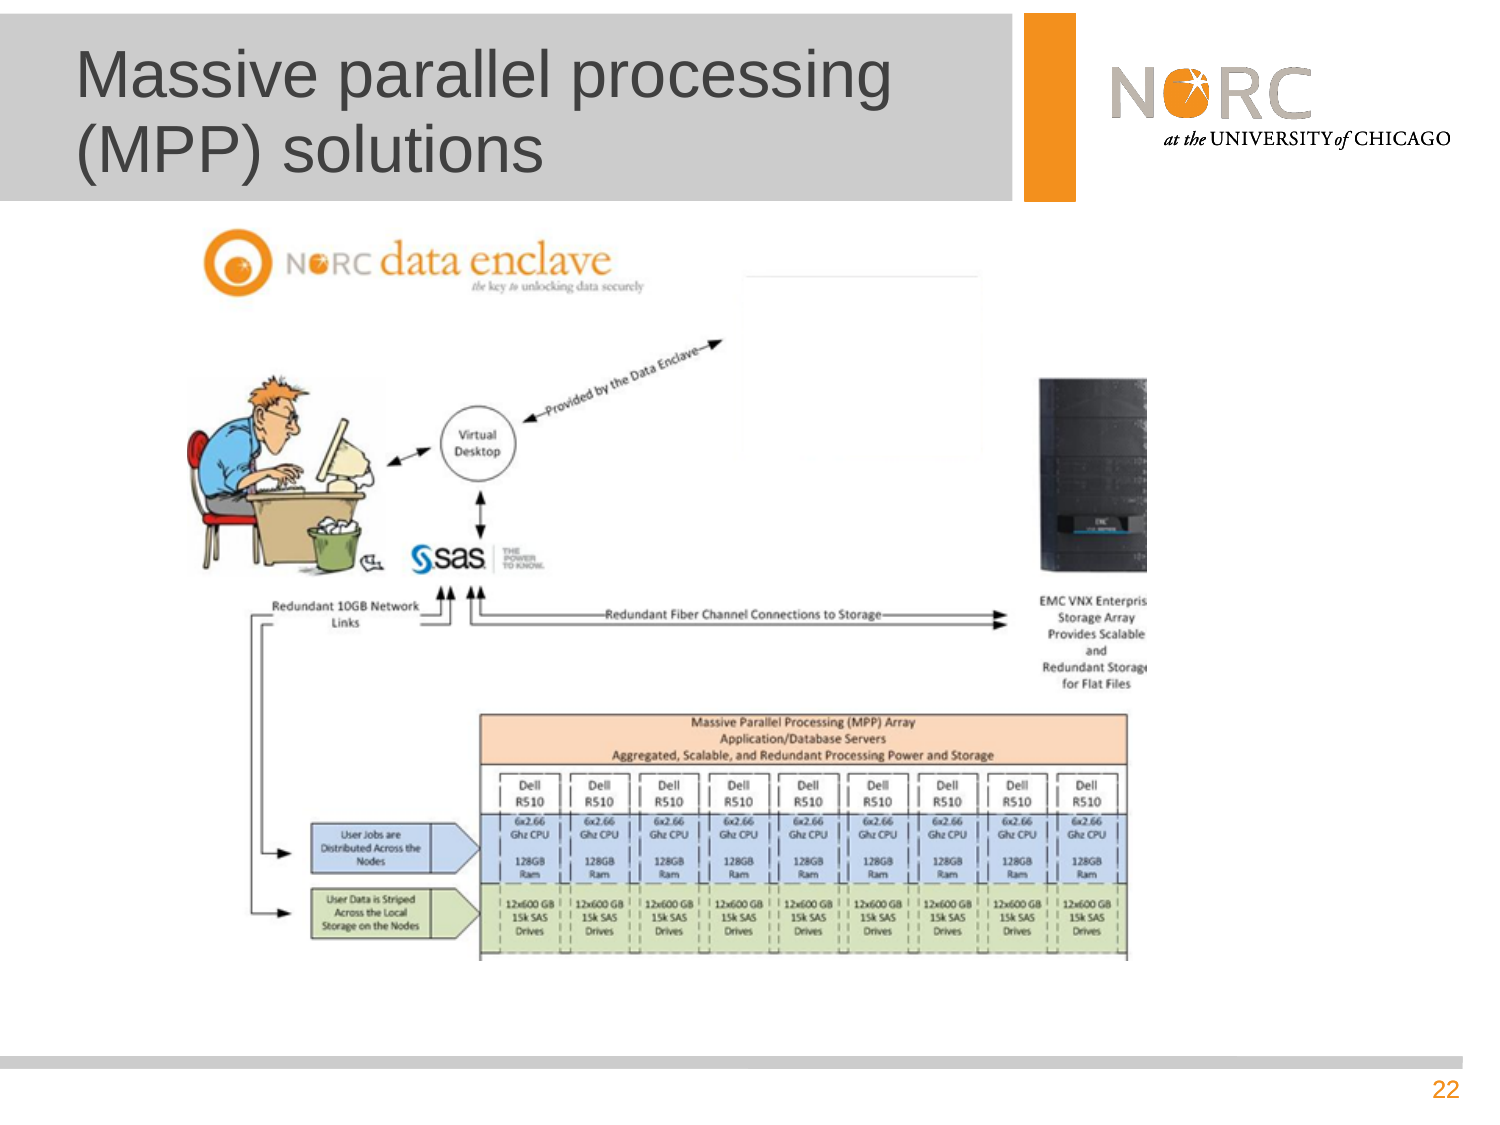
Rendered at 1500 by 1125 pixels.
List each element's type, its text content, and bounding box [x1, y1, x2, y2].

picture [187, 212, 1148, 962]
picture [1112, 67, 1450, 150]
title Massive parallel processing (MPP) solutions [0, 13, 1013, 202]
